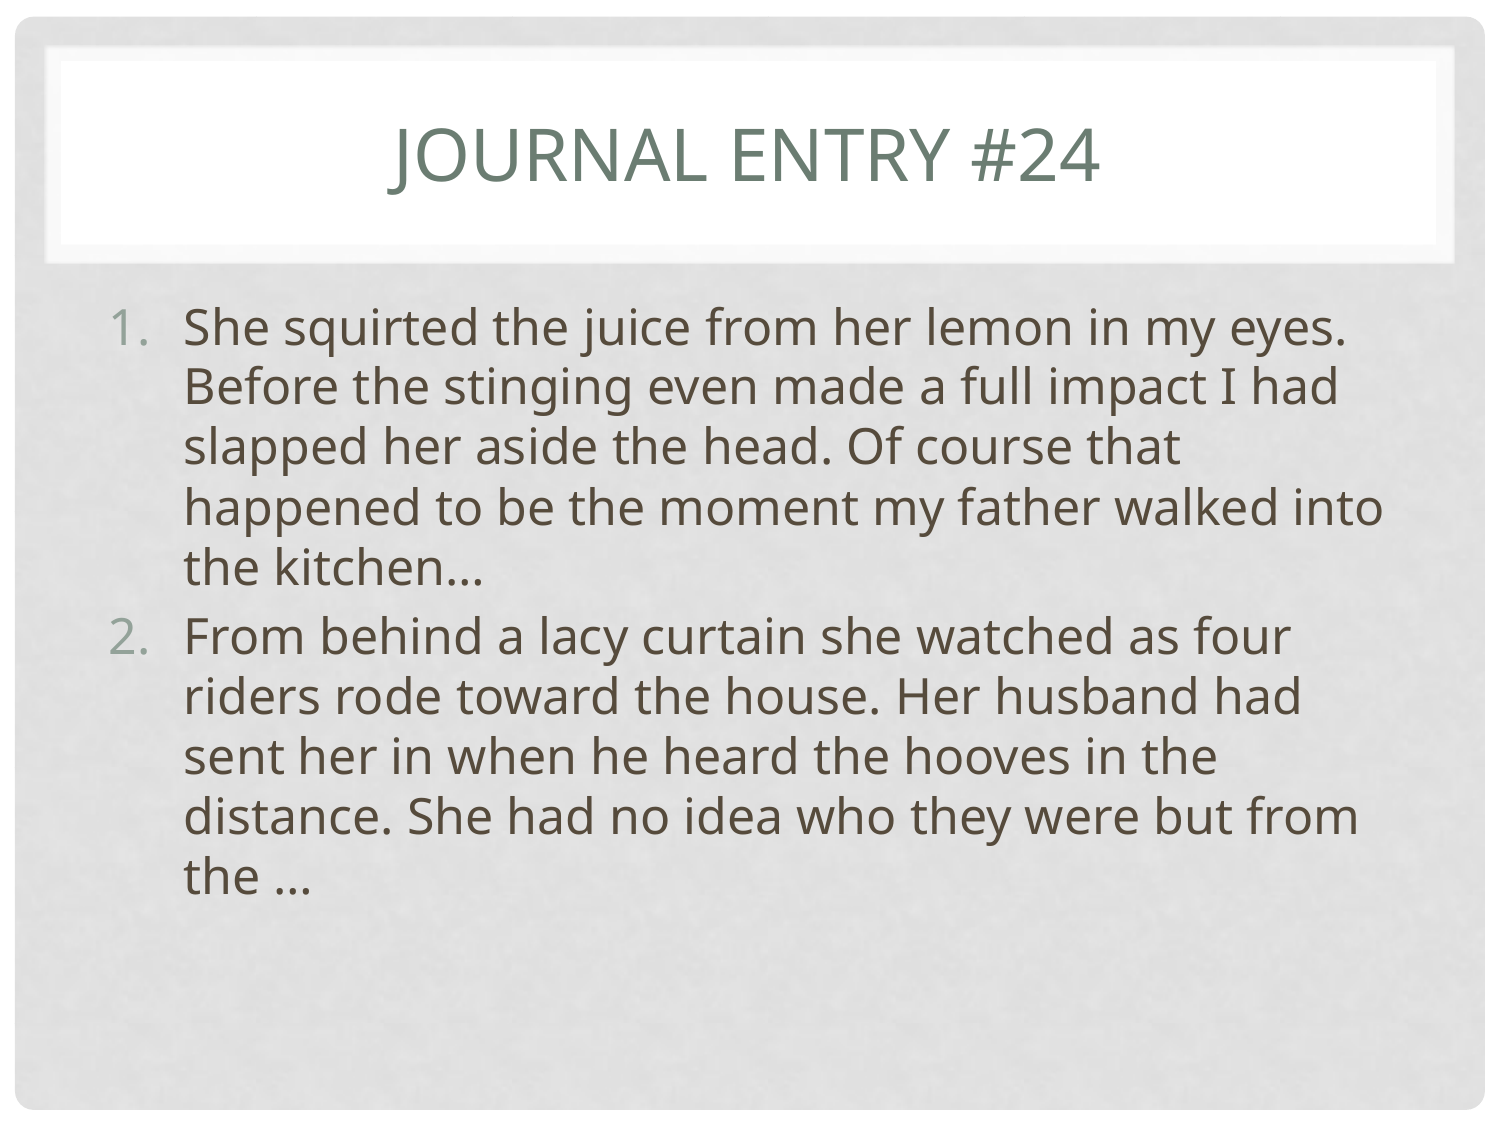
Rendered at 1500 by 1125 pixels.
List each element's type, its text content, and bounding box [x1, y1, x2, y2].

title Journal entry #24 [69, 66, 1425, 238]
list She squirted the juice from her lemon in my eyes. Before the stinging even made a full impact I had slapped her aside the head. Of course that happened to be the moment my father walked into the kitchen… From behind a lacy curtain she watched as four riders rode toward the house. Her husband had sent her in when he heard the hooves in the distance. She had no idea who they were but from the … [75, 287, 1425, 1005]
